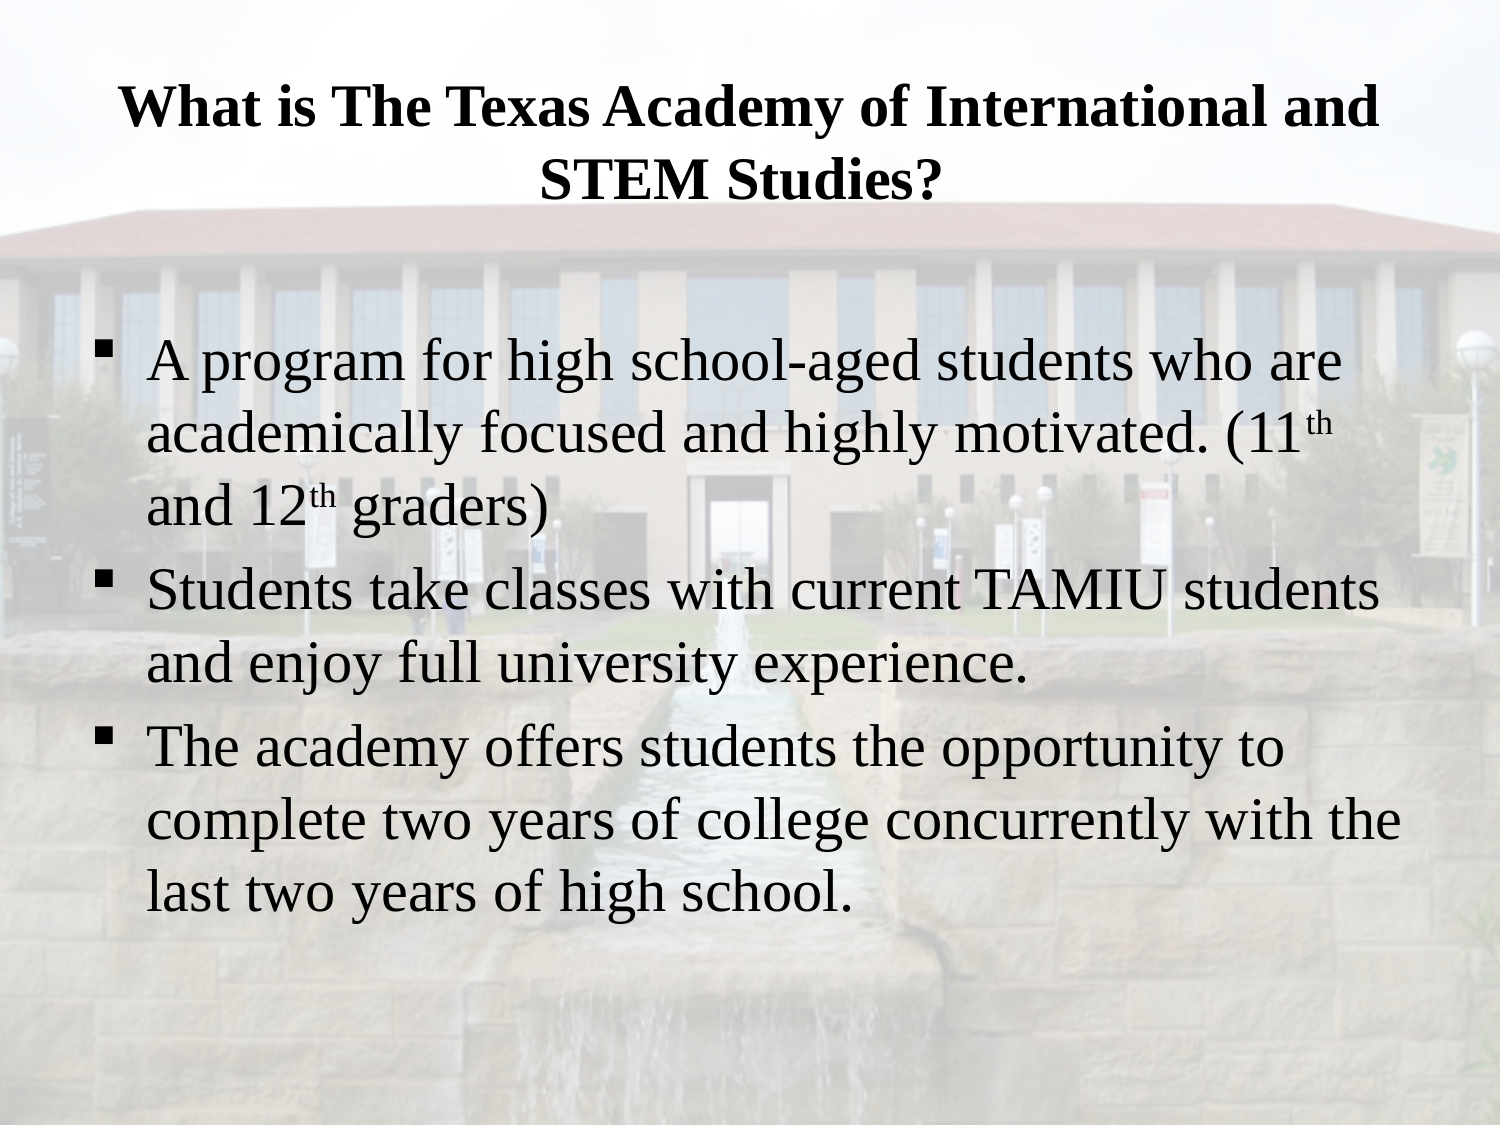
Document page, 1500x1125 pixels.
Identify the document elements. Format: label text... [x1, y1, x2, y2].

title What is The Texas Academy of International and STEM Studies? [75, 45, 1425, 233]
list A program for high school-aged students who are academically focused and highly motivated. (11th and 12th graders) Students take classes with current TAMIU students and enjoy full university experience. The academy offers students the opportunity to complete two years of college concurrently with the last two years of high school. [75, 312, 1425, 975]
